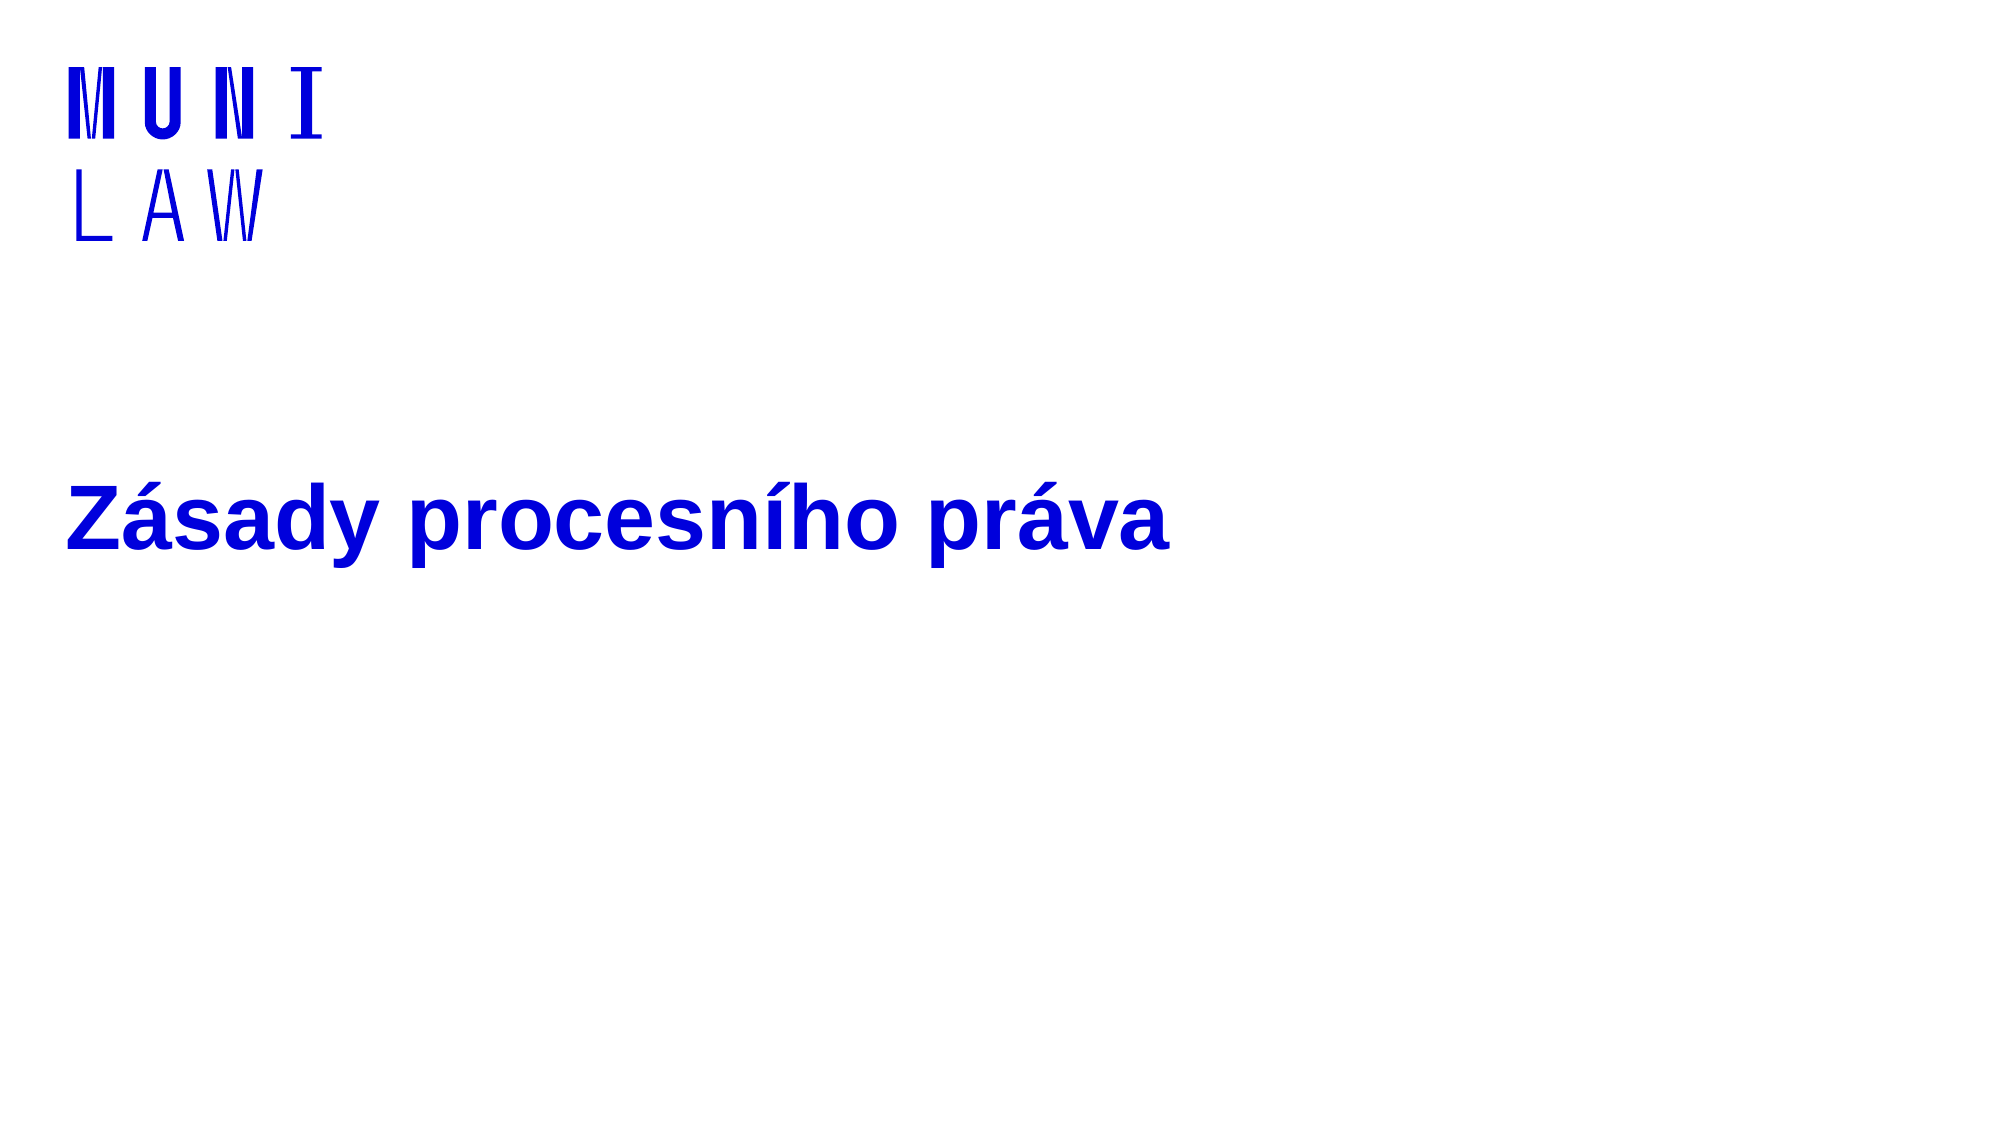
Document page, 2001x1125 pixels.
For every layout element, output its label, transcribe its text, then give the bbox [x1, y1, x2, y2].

title Zásady procesního práva [65, 475, 1930, 668]
